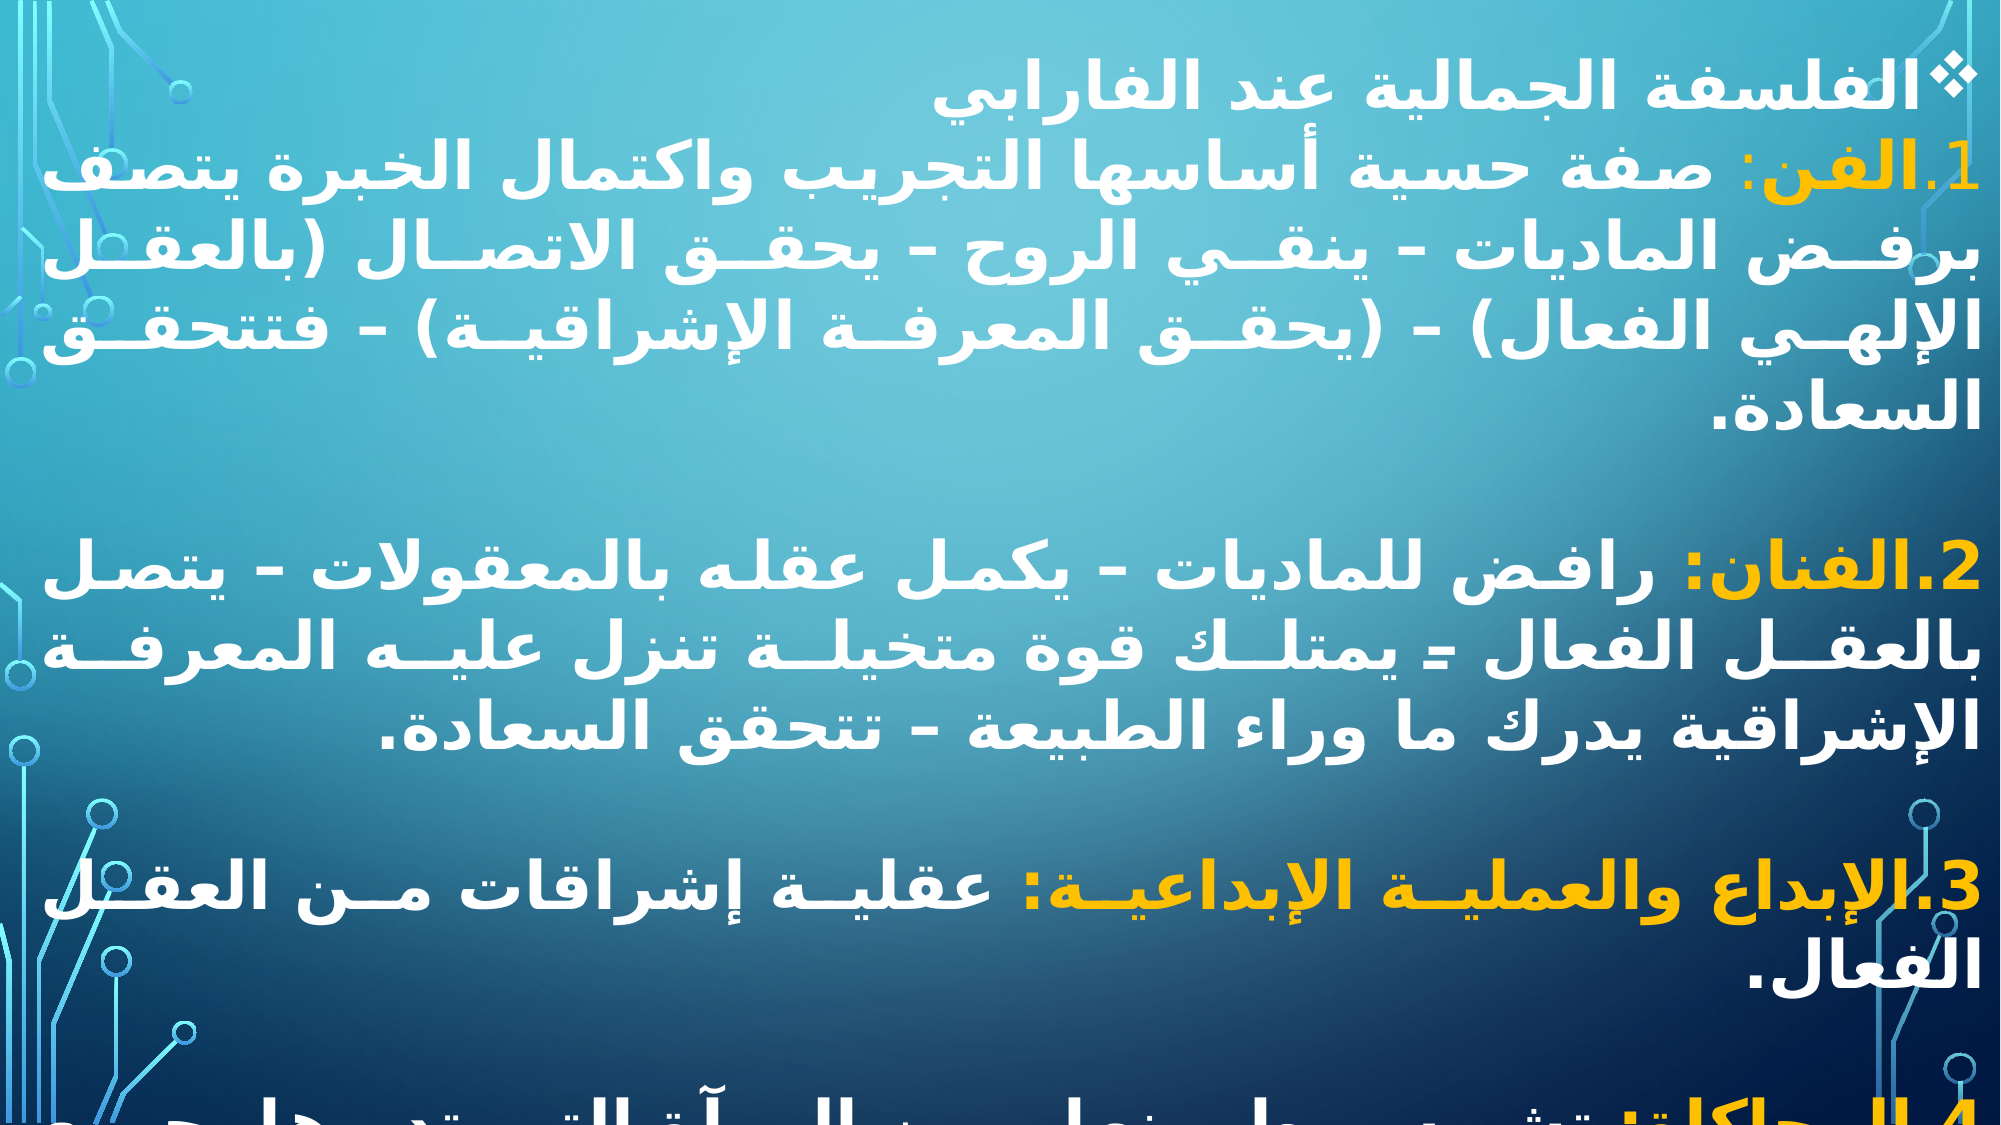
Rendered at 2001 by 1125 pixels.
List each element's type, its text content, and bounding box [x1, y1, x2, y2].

text_box الفلسفة الجمالية عند الفارابي 1.الفن: صفة حسية أساسها التجريب واكتمال الخبرة يتصف برفض الماديات – ينقي الروح – يحقق الاتصال (بالعقل الإلهي الفعال) – (يحقق المعرفة الإشراقية) – فتتحقق السعادة. 2.الفنان: رافض للماديات – يكمل عقله بالمعقولات – يتصل بالعقل الفعال – يمتلك قوة متخيلة تنزل عليه المعرفة الإشراقية يدرك ما وراء الطبيعة – تتحقق السعادة. 3.الإبداع والعملية الإبداعية: عقلية إشراقات من العقل الفعال. 4.المحاكاة: تشبيه ربط بينها وبين المرآة التي تديرها بجميع الاتجاهات – محاكاة المحسوسات المحفوظة بالمخيلة أو محاكاة المعقولات الكاملة أو الناقصة. 5.الجمال: جمال الأول هو افضل الجمال لان وجوده افضل الوجود – جمالنا نحن هو ما يفيضه علينا. [25, 35, 2000, 1125]
